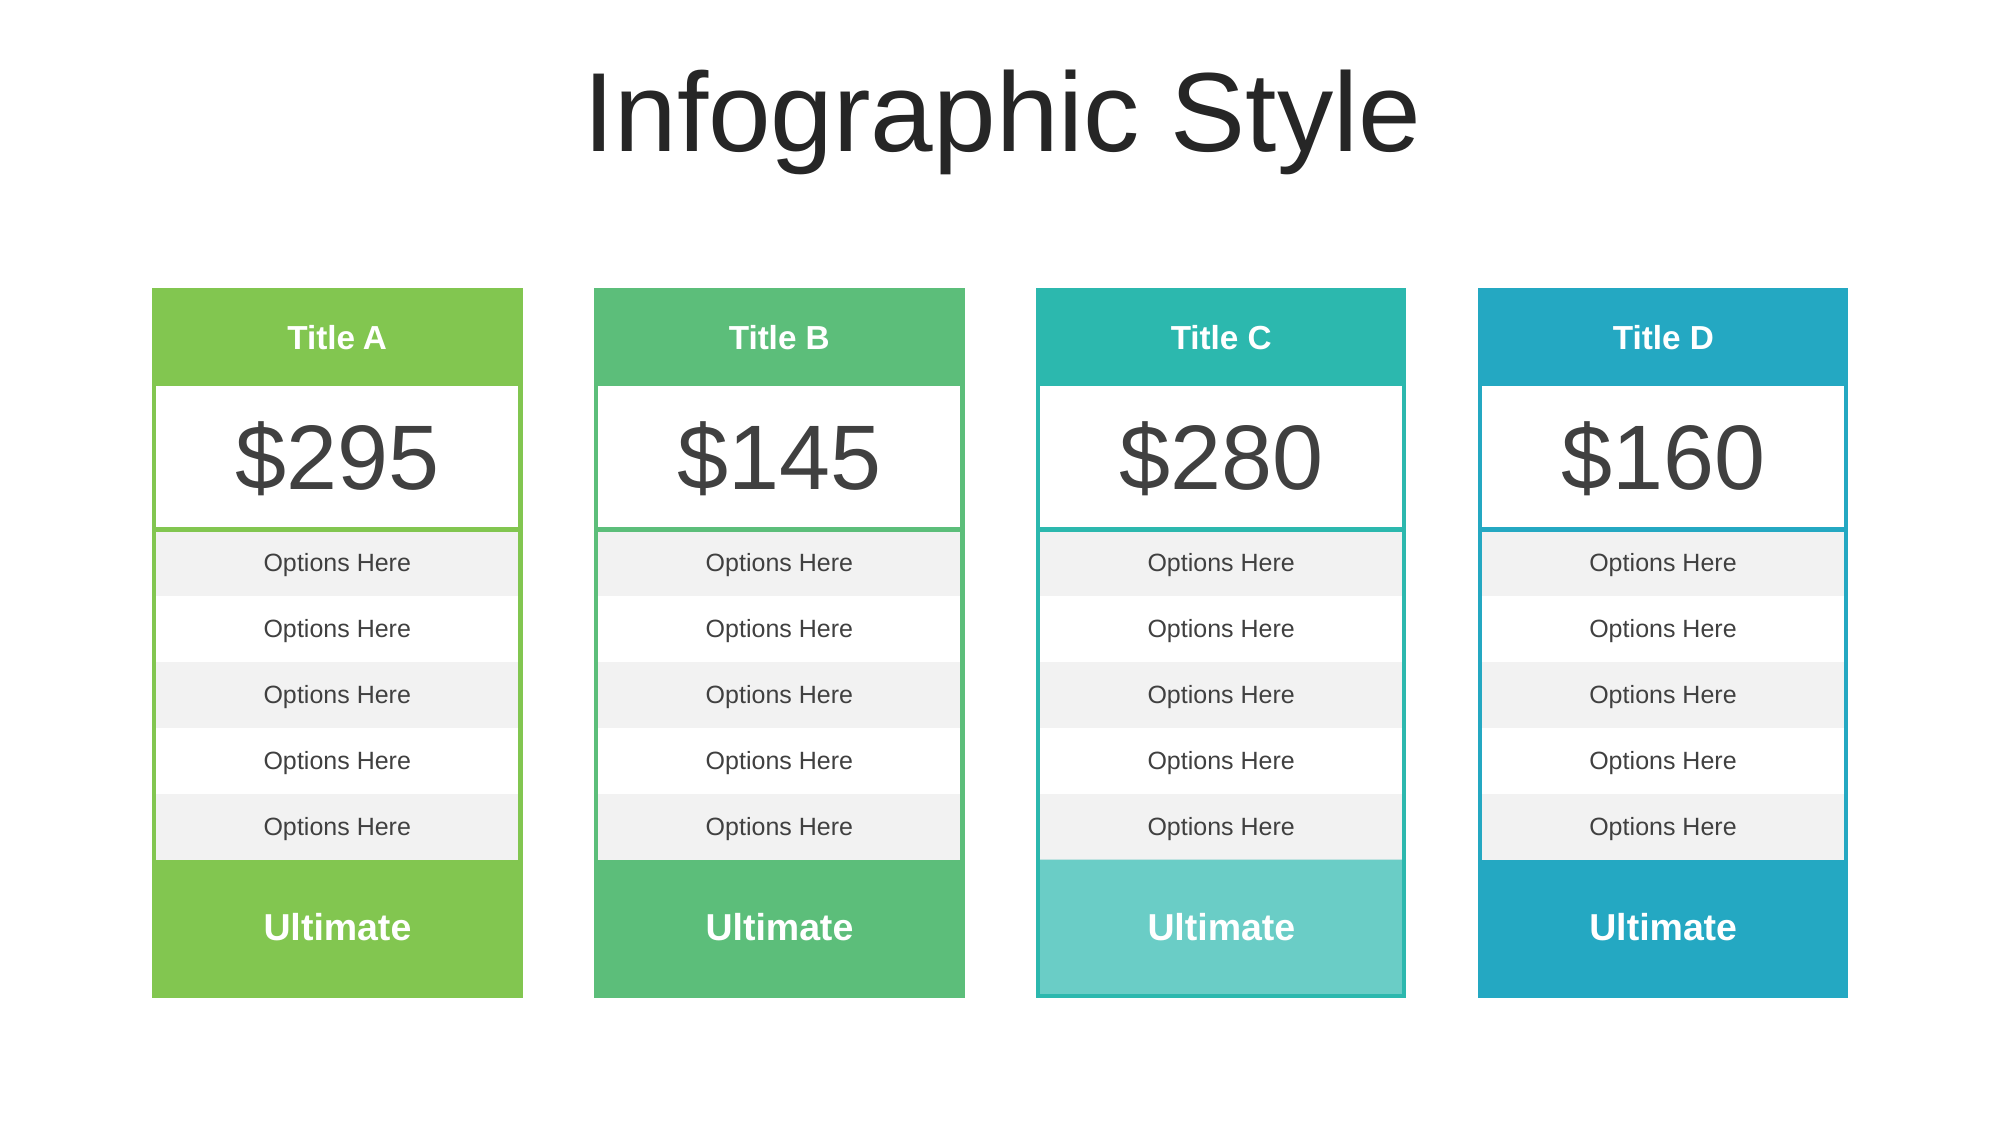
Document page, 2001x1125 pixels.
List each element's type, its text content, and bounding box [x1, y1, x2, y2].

table_header Title A [156, 292, 518, 386]
table_cell $145 [598, 386, 960, 527]
table_cell Options Here [156, 532, 518, 596]
table_cell Options Here [1482, 596, 1844, 662]
table_cell Options Here [1040, 794, 1402, 860]
table_cell $295 [156, 386, 518, 527]
table_cell Ultimate [156, 860, 518, 994]
table_cell Options Here [1482, 662, 1844, 728]
table_cell Options Here [598, 596, 960, 662]
table_cell Options Here [156, 728, 518, 794]
table_header Title B [598, 292, 960, 386]
table_cell $280 [1040, 386, 1402, 527]
table_cell Options Here [598, 794, 960, 860]
table_cell $160 [1482, 386, 1844, 527]
table_cell Ultimate [598, 860, 960, 994]
list Infographic Style [53, 55, 1952, 175]
table_cell Ultimate [1040, 860, 1402, 994]
table_cell Options Here [1482, 794, 1844, 860]
table_cell Ultimate [1482, 860, 1844, 994]
table_cell Options Here [1482, 728, 1844, 794]
table_cell Options Here [156, 794, 518, 860]
table_cell Options Here [1040, 728, 1402, 794]
table_cell Options Here [598, 662, 960, 728]
table_cell Options Here [598, 532, 960, 596]
table_cell Options Here [1040, 596, 1402, 662]
table_cell Options Here [1482, 532, 1844, 596]
table_header Title D [1482, 292, 1844, 386]
table_cell Options Here [156, 662, 518, 728]
table_cell Options Here [1040, 532, 1402, 596]
table_cell Options Here [598, 728, 960, 794]
table_cell Options Here [1040, 662, 1402, 728]
table_header Title C [1040, 292, 1402, 386]
table_cell Options Here [156, 596, 518, 662]
